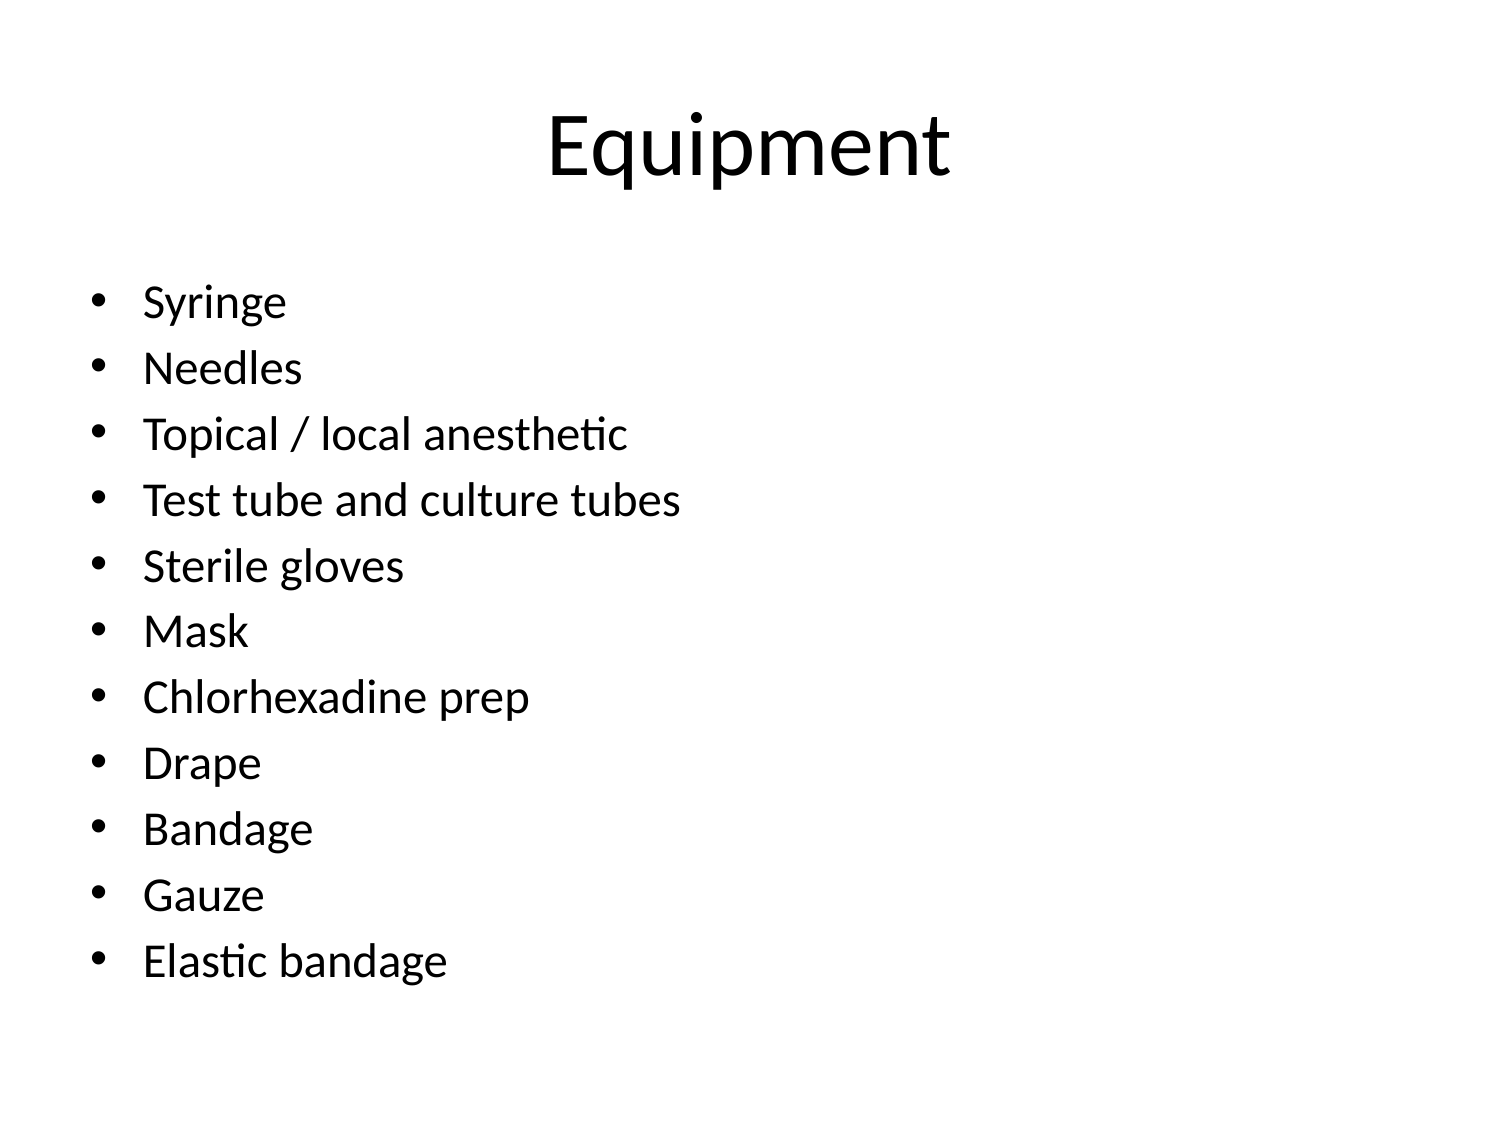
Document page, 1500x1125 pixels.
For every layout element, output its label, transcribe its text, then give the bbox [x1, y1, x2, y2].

list Syringe Needles Topical / local anesthetic Test tube and culture tubes Sterile gloves Mask Chlorhexadine prep Drape Bandage Gauze Elastic bandage [75, 262, 1425, 1005]
title Equipment [75, 45, 1425, 233]
